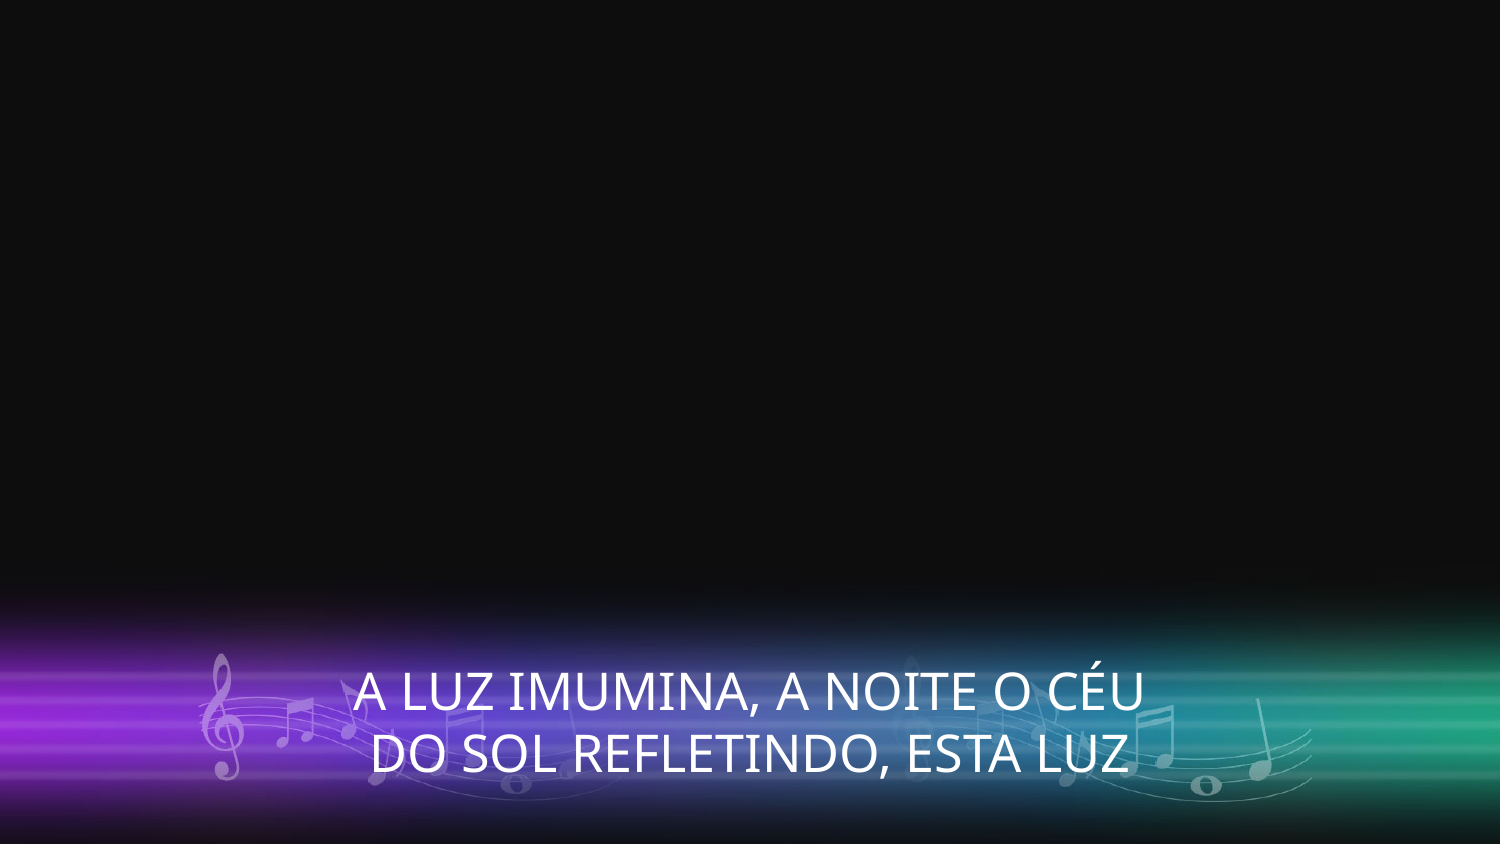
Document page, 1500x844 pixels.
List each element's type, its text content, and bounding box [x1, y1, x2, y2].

picture [0, 0, 1500, 844]
text_box A LUZ IMUMINA, A NOITE O CÉU DO SOL REFLETINDO, ESTA LUZ [265, 651, 1235, 791]
